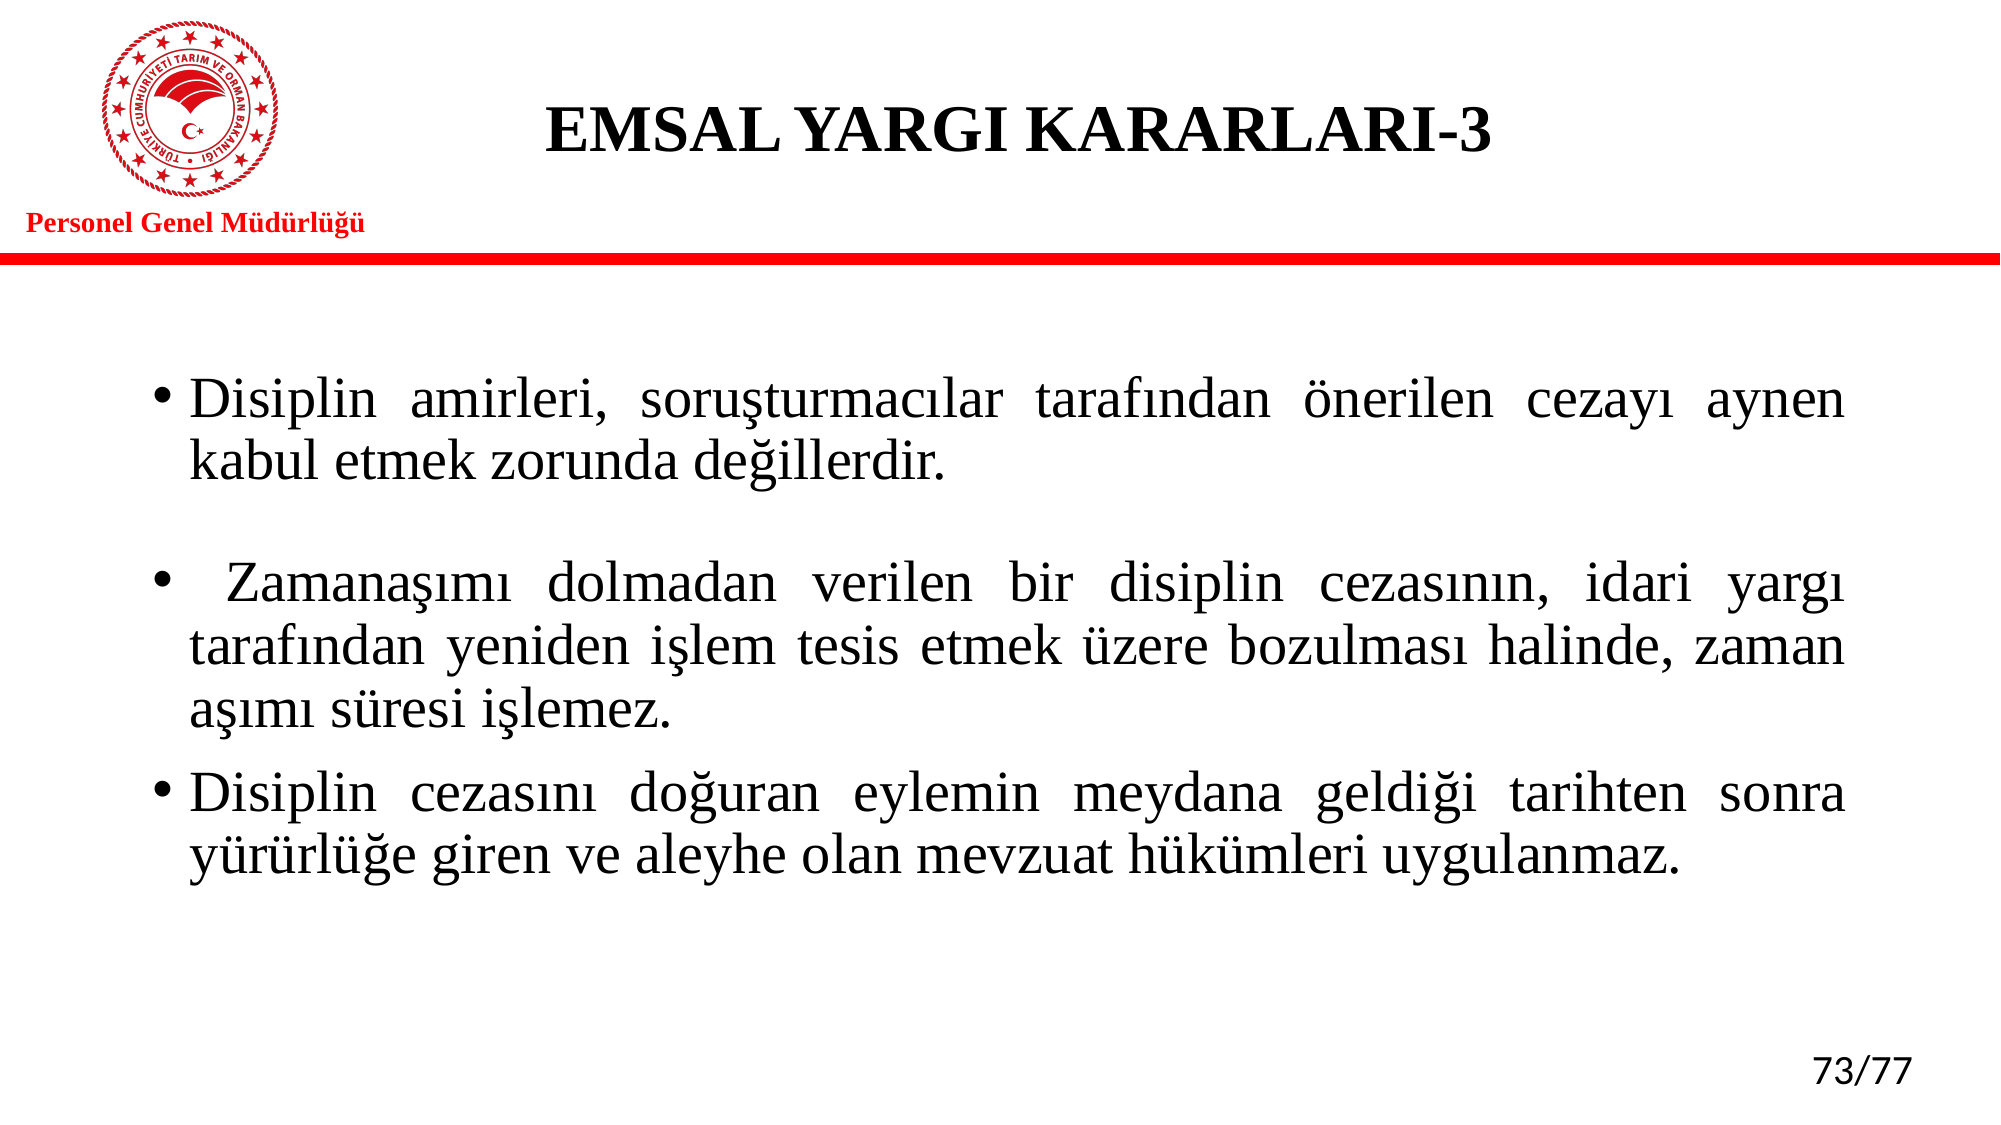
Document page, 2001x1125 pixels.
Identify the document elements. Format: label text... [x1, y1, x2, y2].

title EMSAL YARGI KARARLARI-3 [157, 21, 1883, 239]
picture [102, 21, 278, 197]
list Disiplin amirleri, soruşturmacılar tarafından önerilen cezayı aynen kabul etmek zorunda değillerdir. Zamanaşımı dolmadan verilen bir disiplin cezasının, idari yargı tarafından yeniden işlem tesis etmek üzere bozulması halinde, zaman aşımı süresi işlemez. Disiplin cezasını doğuran eylemin meydana geldiği tarihten sonra yürürlüğe giren ve aleyhe olan mevzuat hükümleri uygulanmaz. [137, 359, 1863, 1073]
text_box [0, 255, 2000, 264]
text_box Personel Genel Müdürlüğü [10, 195, 381, 246]
